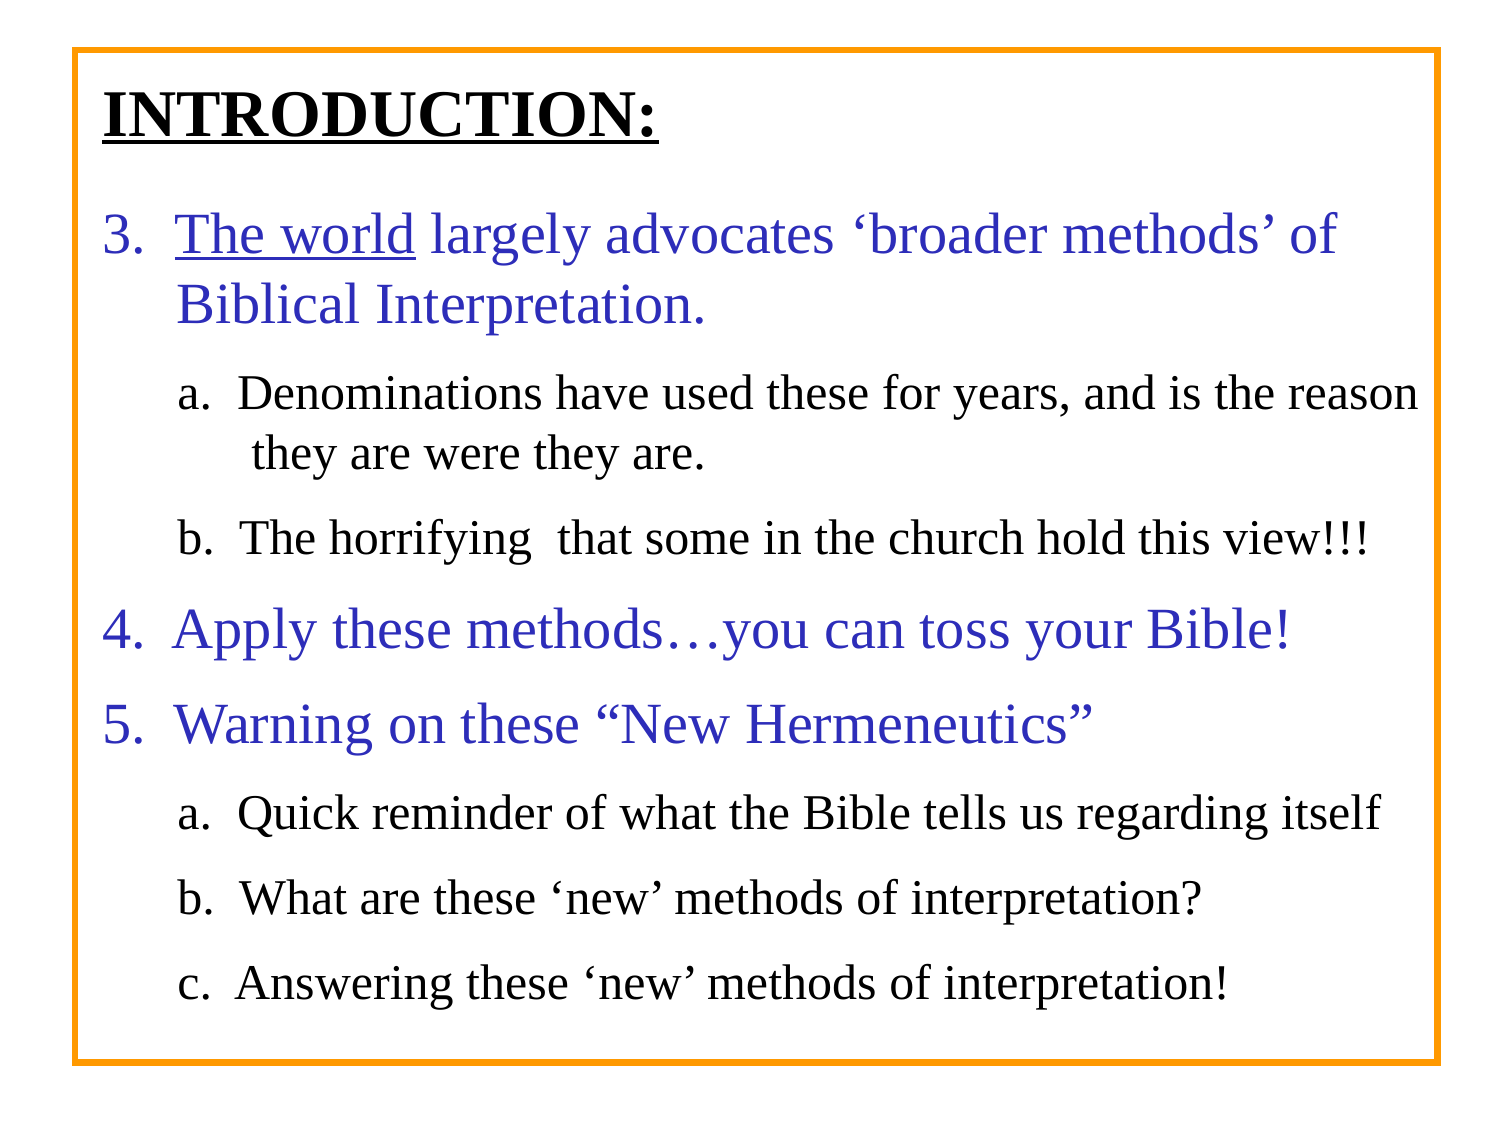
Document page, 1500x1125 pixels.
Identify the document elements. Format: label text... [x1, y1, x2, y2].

text_box INTRODUCTION: 3. The world largely advocates ‘broader methods’ of Biblical Interpretation. a. Denominations have used these for years, and is the reason they are were they are. b. The horrifying that some in the church hold this view!!! 4. Apply these methods…you can toss your Bible! 5. Warning on these “New Hermeneutics” a. Quick reminder of what the Bible tells us regarding itself b. What are these ‘new’ methods of interpretation? c. Answering these ‘new’ methods of interpretation! [87, 62, 1438, 1017]
text_box [74, 50, 1438, 1063]
